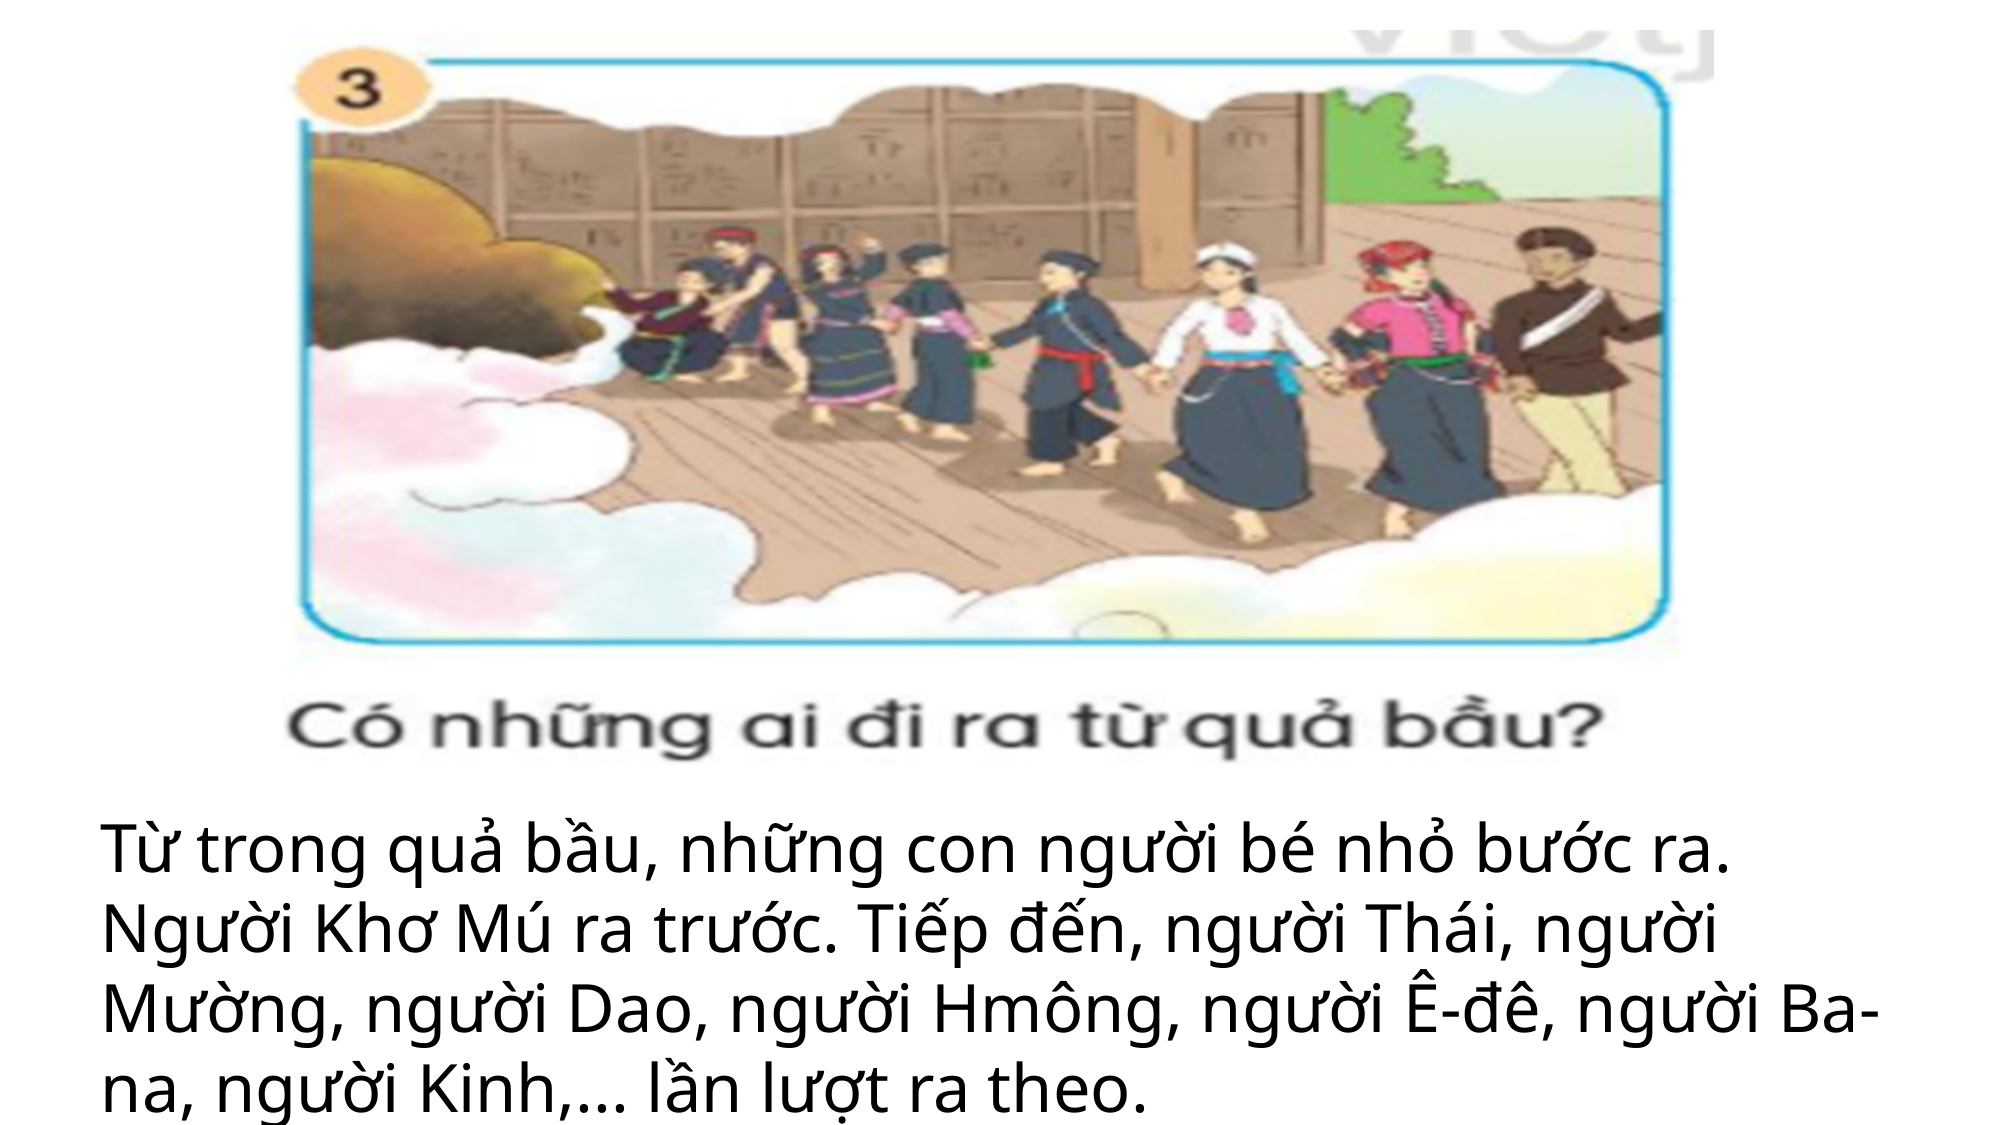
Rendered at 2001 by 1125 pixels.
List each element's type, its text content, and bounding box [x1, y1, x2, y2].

text_box Từ trong quả bầu, những con người bé nhỏ bước ra. Người Khơ Mú ra trước. Tiếp đến, người Thái, người Mường, người Dao, người Hmông, người Ê-đê, người Ba-na, người Kinh,... lần lượt ra theo. [86, 798, 1953, 1125]
picture [282, 30, 1714, 781]
